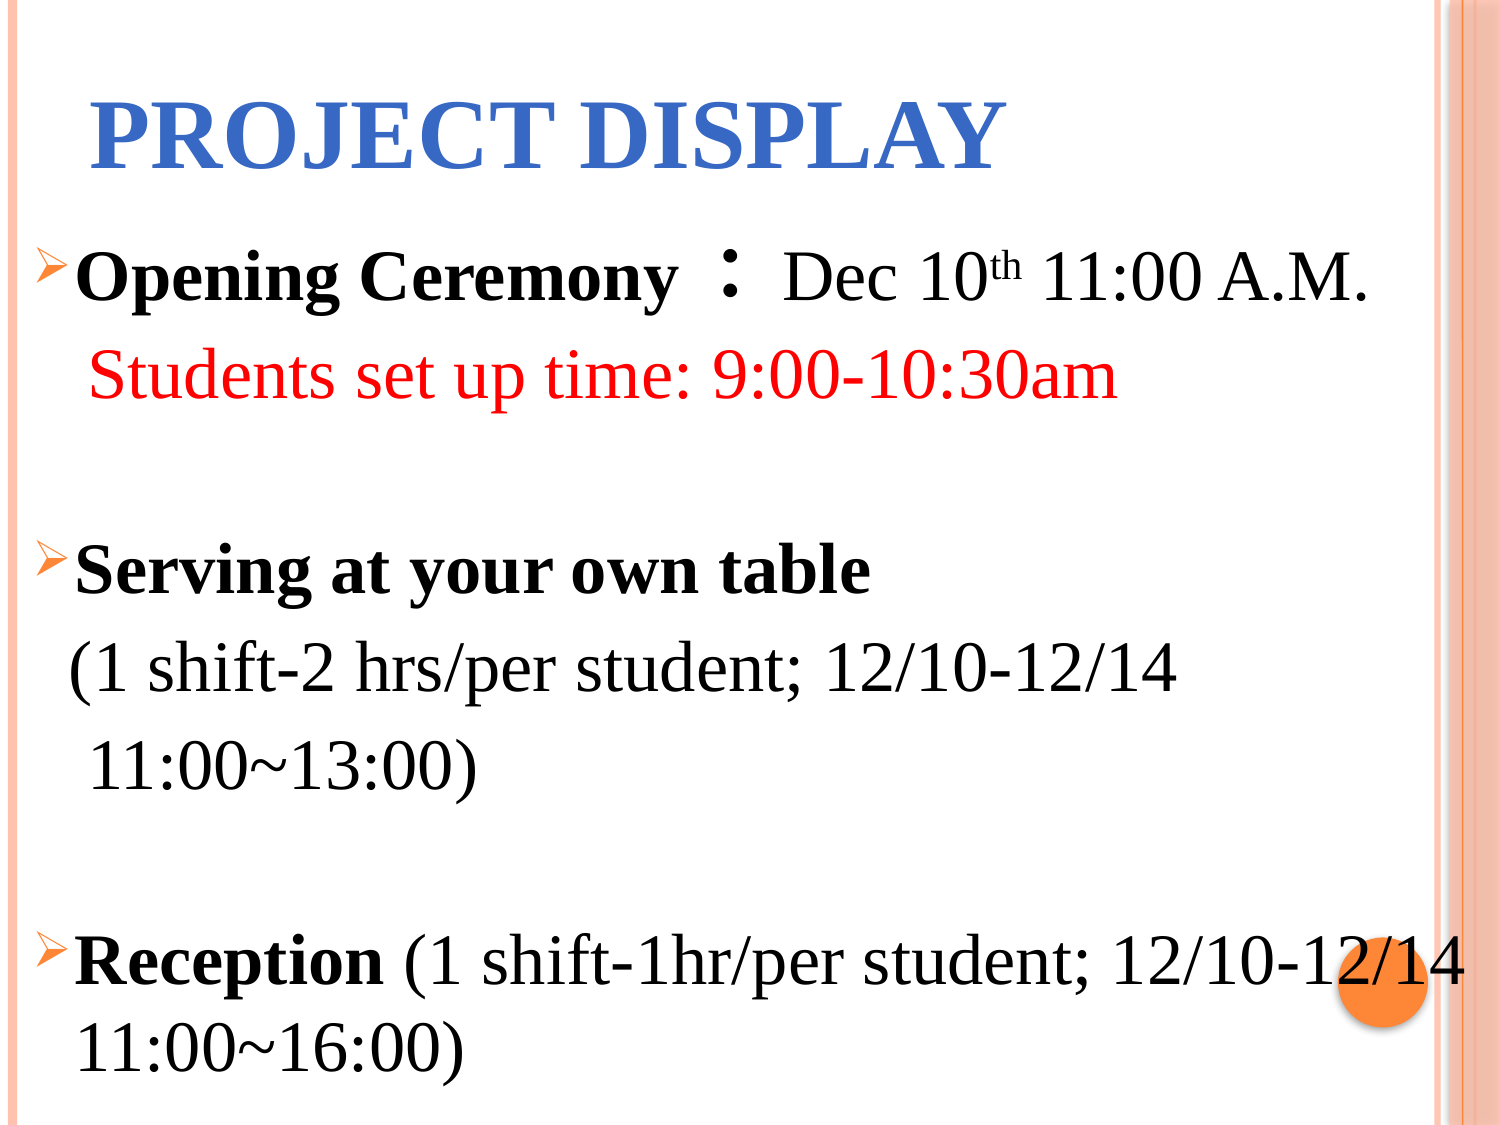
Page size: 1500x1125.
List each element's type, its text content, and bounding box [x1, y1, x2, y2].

list Opening Ceremony：Dec 10th 11:00 A.M. Students set up time: 9:00-10:30am Serving at your own table (1 shift-2 hrs/per student; 12/10-12/14 11:00~13:00) Reception (1 shift-1hr/per student; 12/10-12/14 11:00~16:00) [17, 220, 1500, 1094]
title Project Display [75, 45, 1300, 197]
